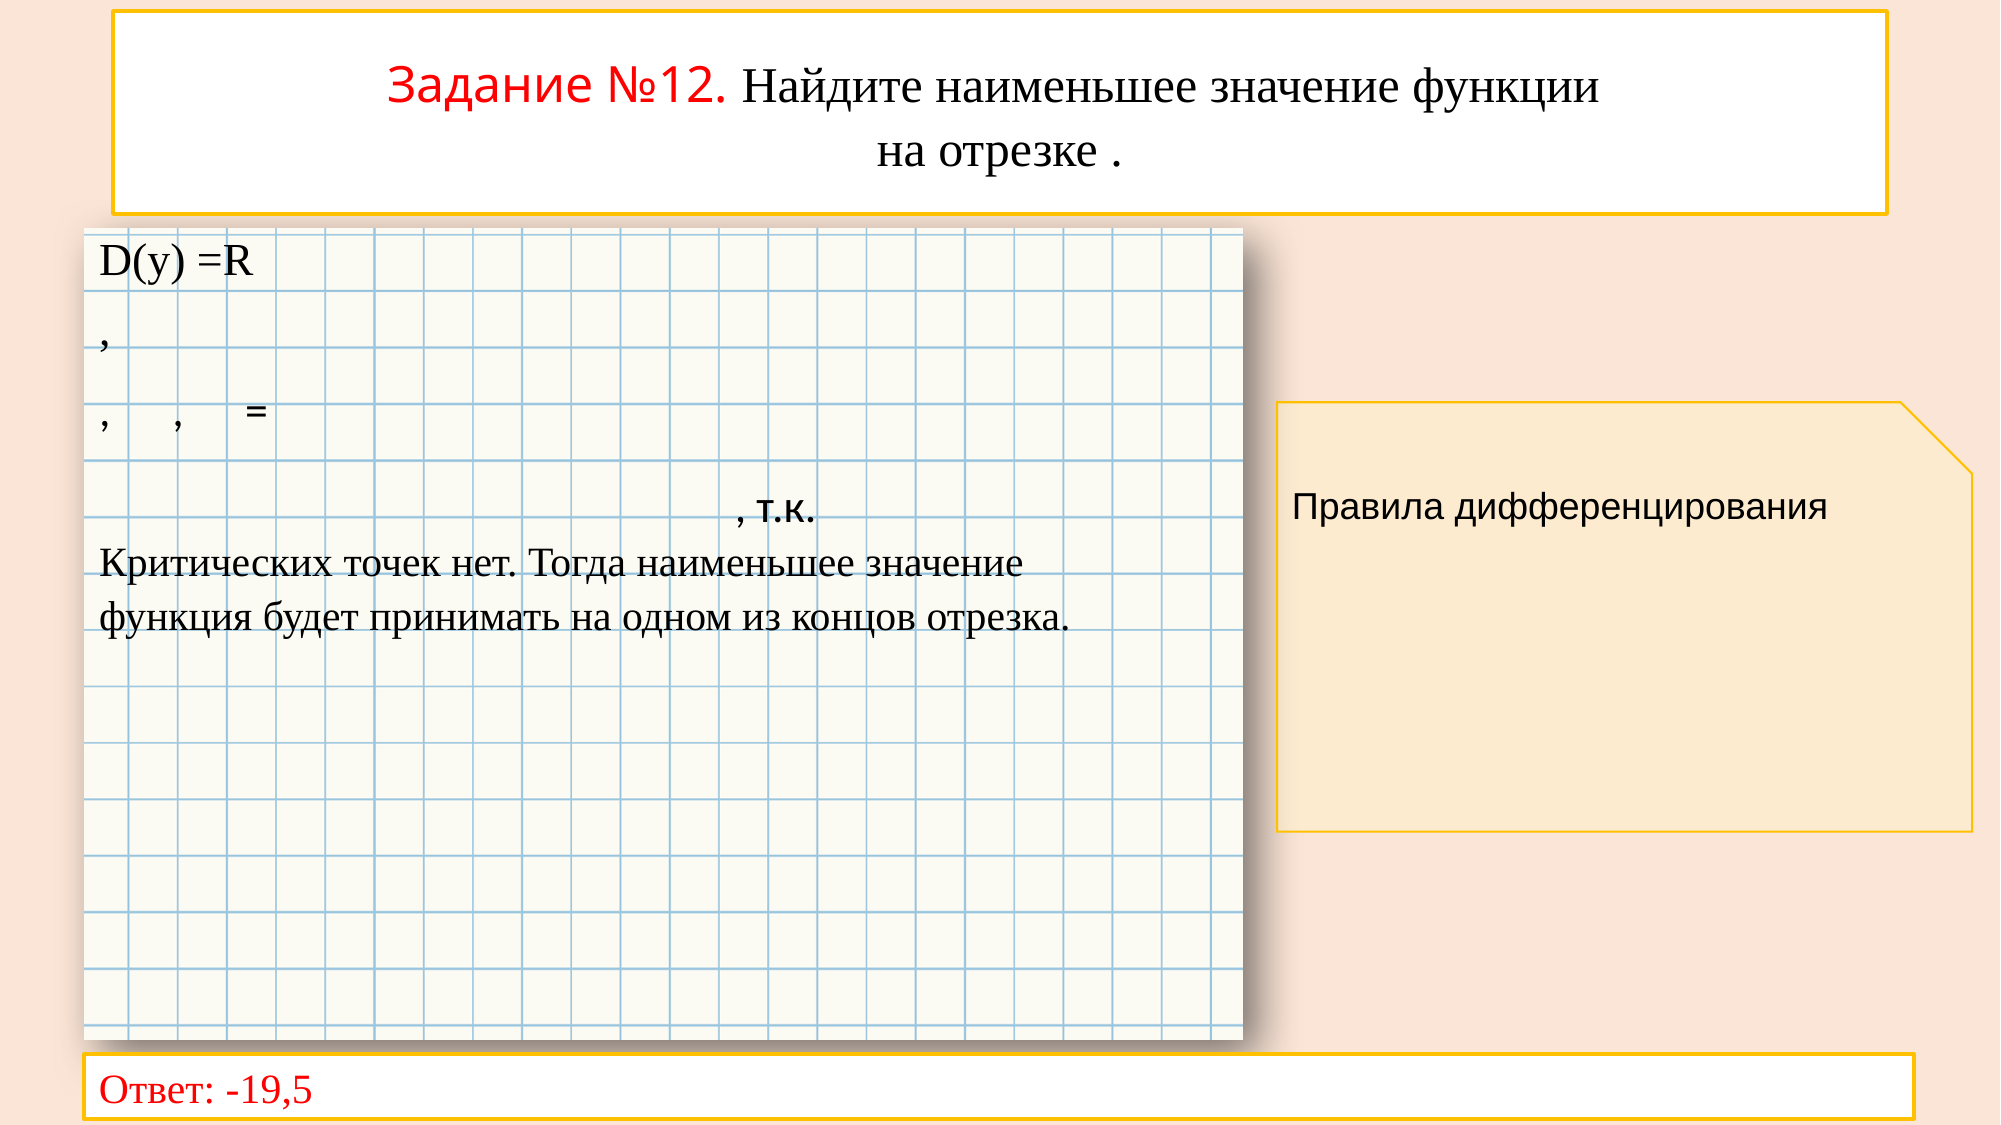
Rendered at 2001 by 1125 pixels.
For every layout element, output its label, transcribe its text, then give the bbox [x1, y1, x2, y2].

picture [84, 228, 1244, 1040]
text_box Ответ: -19,5 [84, 1054, 1914, 1119]
